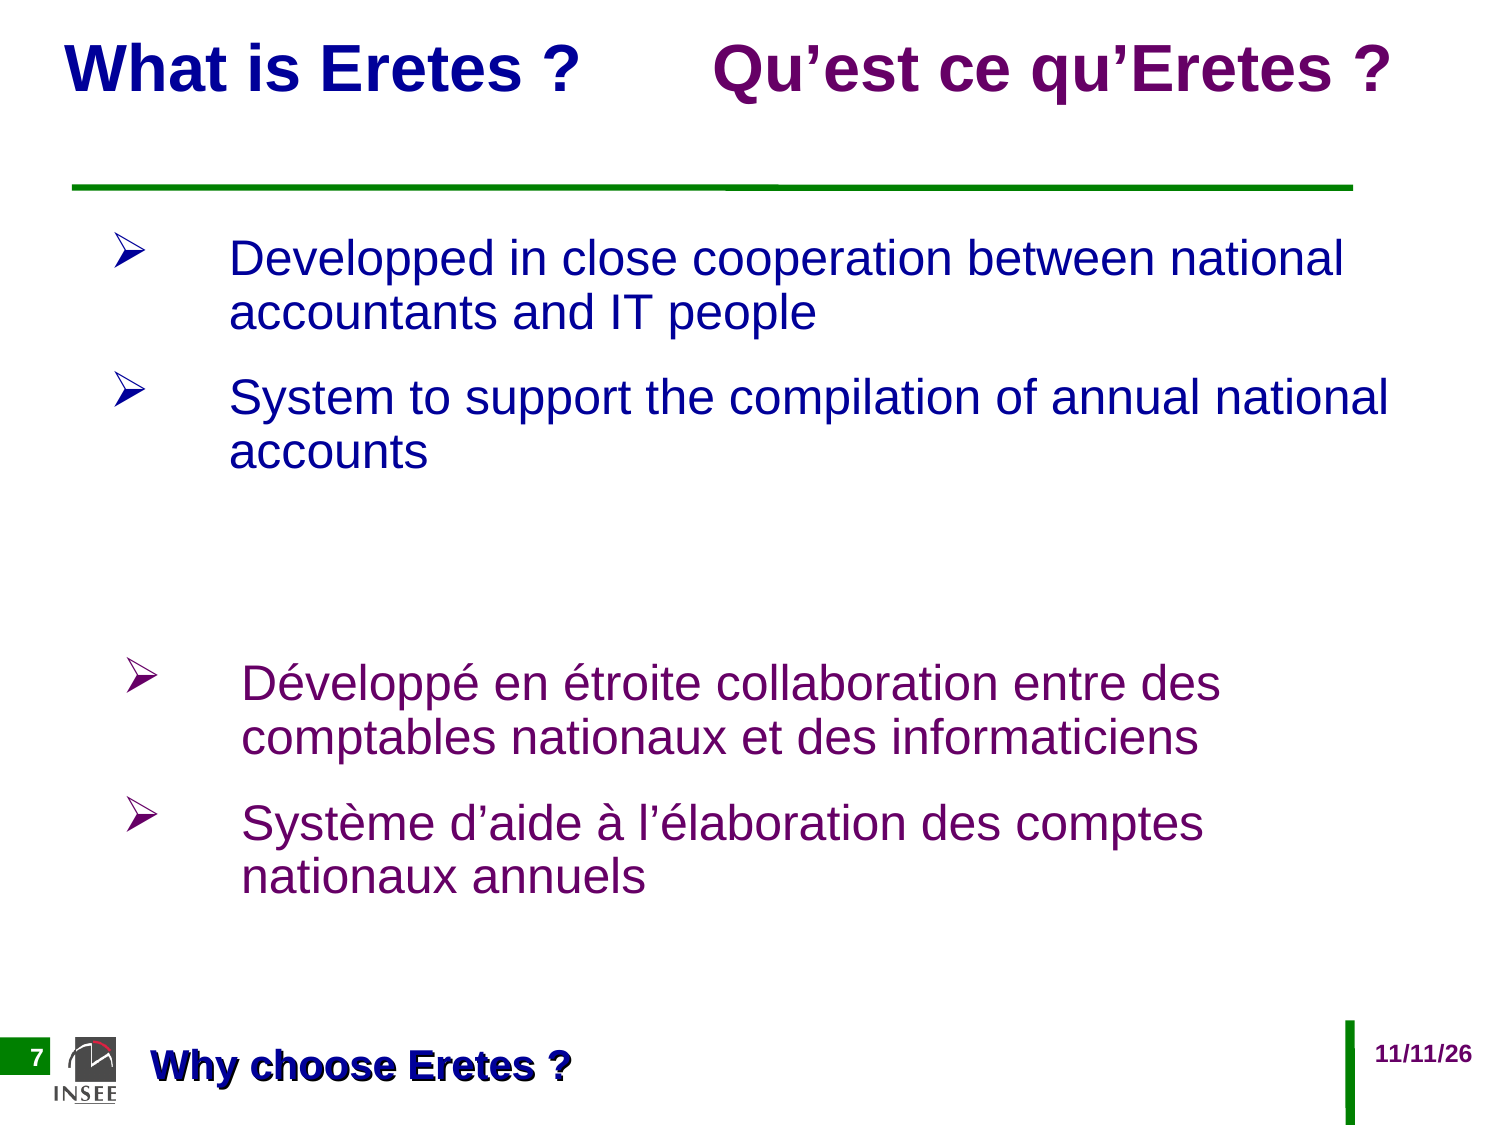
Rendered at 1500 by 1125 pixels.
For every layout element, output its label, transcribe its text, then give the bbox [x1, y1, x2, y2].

text_box Why choose Eretes ? [149, 1037, 1213, 1075]
text_box What is Eretes ? Qu’est ce qu’Eretes ? [49, 37, 1421, 175]
picture [54, 1037, 116, 1104]
text_box <number> [0, 1037, 50, 1075]
text_box Developped in close cooperation between national accountants and IT people System to support the compilation of annual national accounts [37, 224, 1426, 588]
text_box 11/11/26 [1374, 1037, 1500, 1075]
text_box Développé en étroite collaboration entre des comptables nationaux et des informaticiens Système d’aide à l’élaboration des comptes nationaux annuels [50, 649, 1438, 1013]
